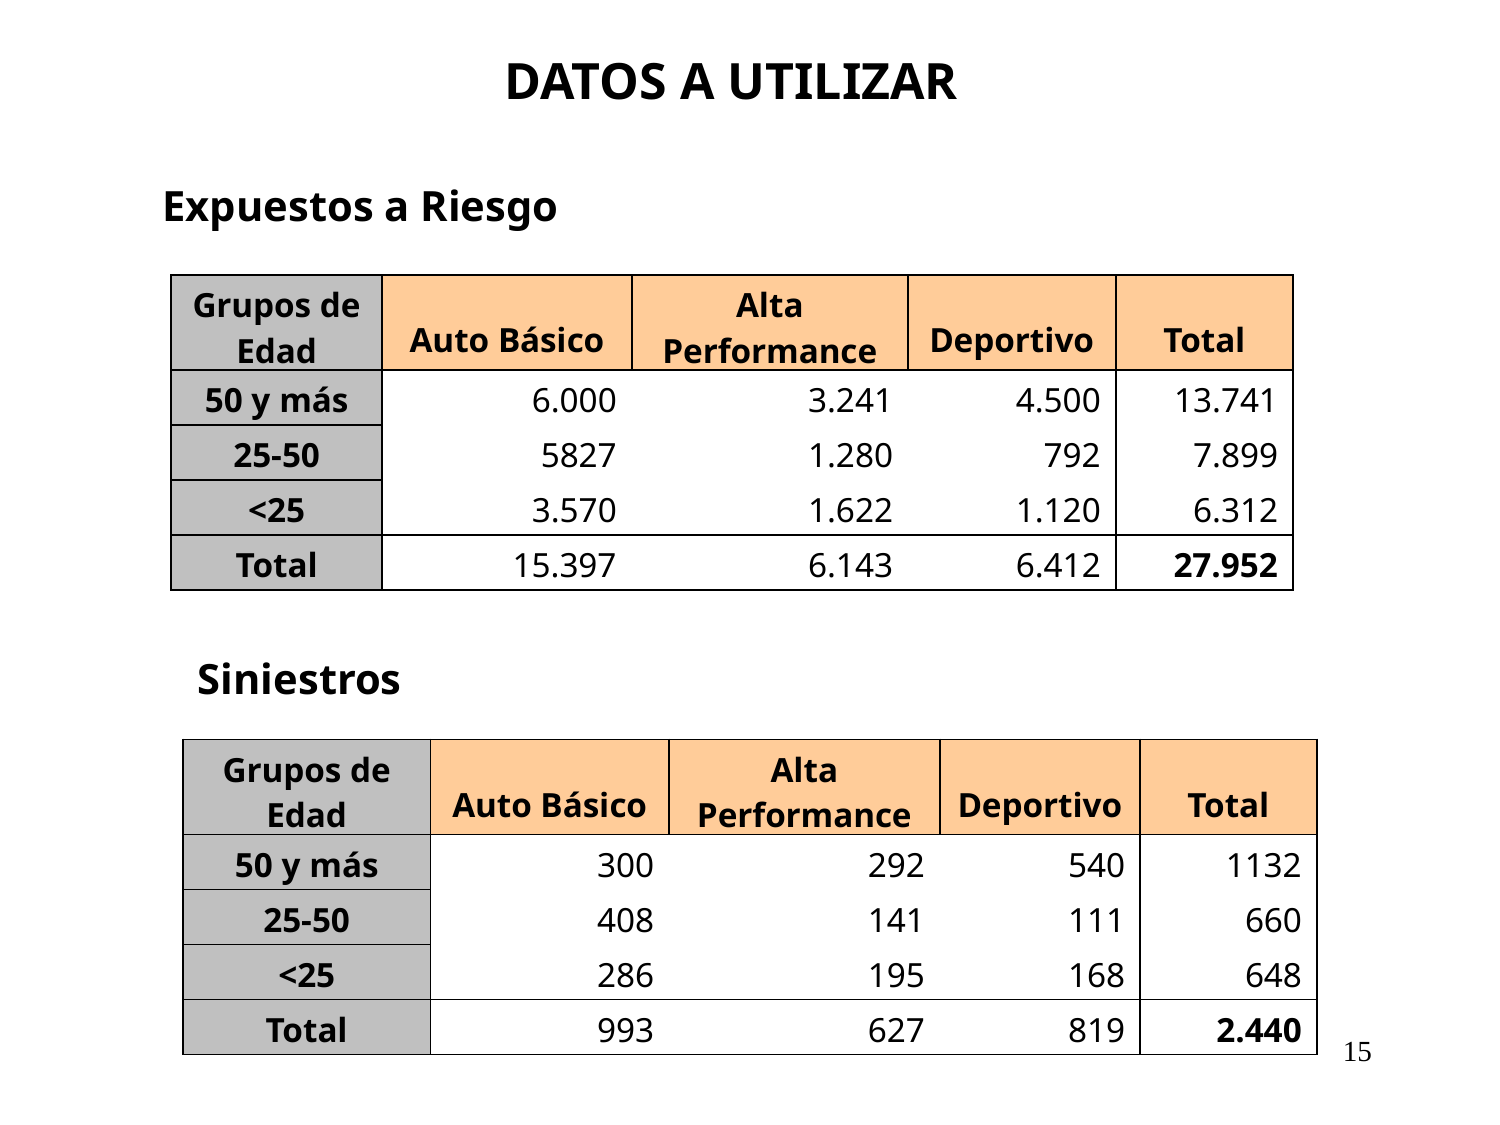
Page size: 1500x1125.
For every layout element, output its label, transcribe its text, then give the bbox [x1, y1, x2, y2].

text_box Expuestos a Riesgo [147, 172, 750, 238]
table_cell 6.143 [632, 536, 908, 589]
table_cell 50 y más [184, 835, 430, 889]
slide_number 15 [1074, 1024, 1388, 1101]
table_cell 792 [908, 425, 1115, 480]
table_cell 408 [431, 889, 669, 944]
table_cell 1132 [1141, 835, 1316, 889]
table_header Grupos de Edad [184, 740, 430, 834]
table_cell 300 [431, 835, 669, 889]
table_cell 993 [431, 1000, 669, 1054]
text_box Siniestros [183, 645, 786, 711]
table_cell 25-50 [172, 426, 381, 479]
table_cell <25 [172, 481, 381, 534]
table_cell 5827 [383, 425, 632, 480]
text_box DATOS A UTILIZAR [490, 42, 1412, 118]
table_cell 3.241 [632, 371, 908, 425]
table_header Auto Básico [431, 740, 668, 834]
table_cell 7.899 [1117, 425, 1292, 480]
table_header Deportivo [909, 276, 1115, 369]
table_cell 25-50 [184, 890, 430, 944]
table_cell 141 [669, 889, 940, 944]
table_cell 4.500 [908, 371, 1115, 425]
table_cell 6.412 [908, 536, 1115, 589]
table_cell 540 [940, 835, 1139, 889]
table_cell 6.000 [383, 371, 632, 425]
table_header Total [1141, 740, 1316, 834]
table_header Alta Performance [670, 740, 939, 834]
table_cell 13.741 [1117, 371, 1292, 425]
table_cell 27.952 [1117, 536, 1292, 589]
table_cell 195 [669, 944, 940, 999]
table_cell 660 [1141, 889, 1316, 944]
table_cell Total [172, 536, 381, 589]
table_header Alta Performance [633, 276, 907, 369]
table_cell 111 [940, 889, 1139, 944]
table_header Grupos de Edad [172, 276, 381, 369]
table_header Total [1117, 276, 1292, 369]
table_cell 6.312 [1117, 480, 1292, 534]
table_cell 15.397 [383, 536, 632, 589]
table_cell 292 [669, 835, 940, 889]
table_header Auto Básico [383, 276, 631, 369]
table_cell 1.622 [632, 480, 908, 534]
table_cell 168 [940, 944, 1139, 999]
table_cell 2.440 [1141, 1000, 1316, 1024]
table_header Deportivo [941, 740, 1139, 834]
table_cell 627 [669, 1000, 940, 1054]
table_cell 1.120 [908, 480, 1115, 534]
table_cell 648 [1141, 944, 1316, 999]
table_cell 3.570 [383, 480, 632, 534]
table_cell 1.280 [632, 425, 908, 480]
table_cell 286 [431, 944, 669, 999]
table_cell 819 [940, 1000, 1139, 1054]
table_cell <25 [184, 945, 430, 999]
table_cell 50 y más [172, 371, 381, 424]
table_cell Total [184, 1000, 430, 1054]
